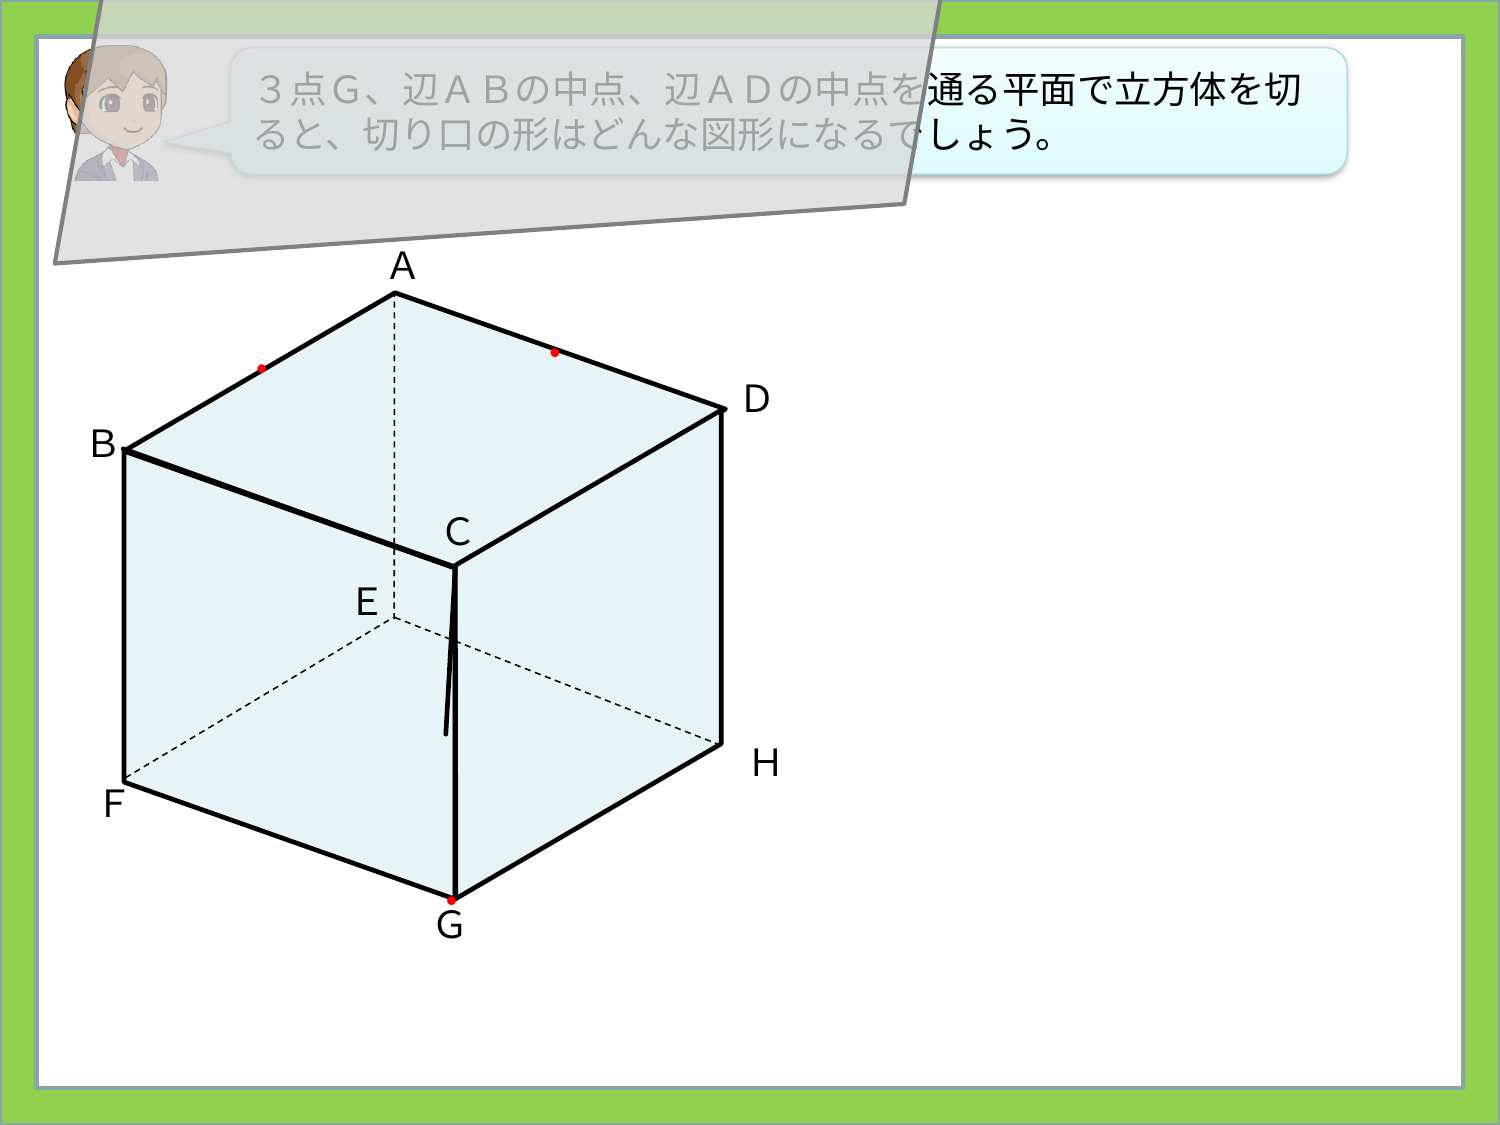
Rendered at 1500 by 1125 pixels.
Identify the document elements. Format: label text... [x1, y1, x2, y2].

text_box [454, 409, 723, 568]
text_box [458, 575, 722, 900]
text_box Ｂ [69, 412, 117, 473]
text_box [52, 0, 943, 266]
picture [43, 34, 181, 181]
text_box Ｄ [727, 367, 771, 428]
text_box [123, 290, 722, 447]
text_box Ｆ [80, 772, 118, 833]
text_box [123, 576, 453, 900]
text_box ３点Ｇ、辺ＡＢの中点、辺ＡＤの中点を通る平面で立方体を切ると、切り口の形はどんな図形になるでしょう。 [912, 46, 1348, 175]
text_box Ｇ [416, 908, 464, 954]
text_box Ｈ [732, 731, 780, 791]
text_box Ａ [369, 241, 417, 289]
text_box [122, 448, 449, 568]
